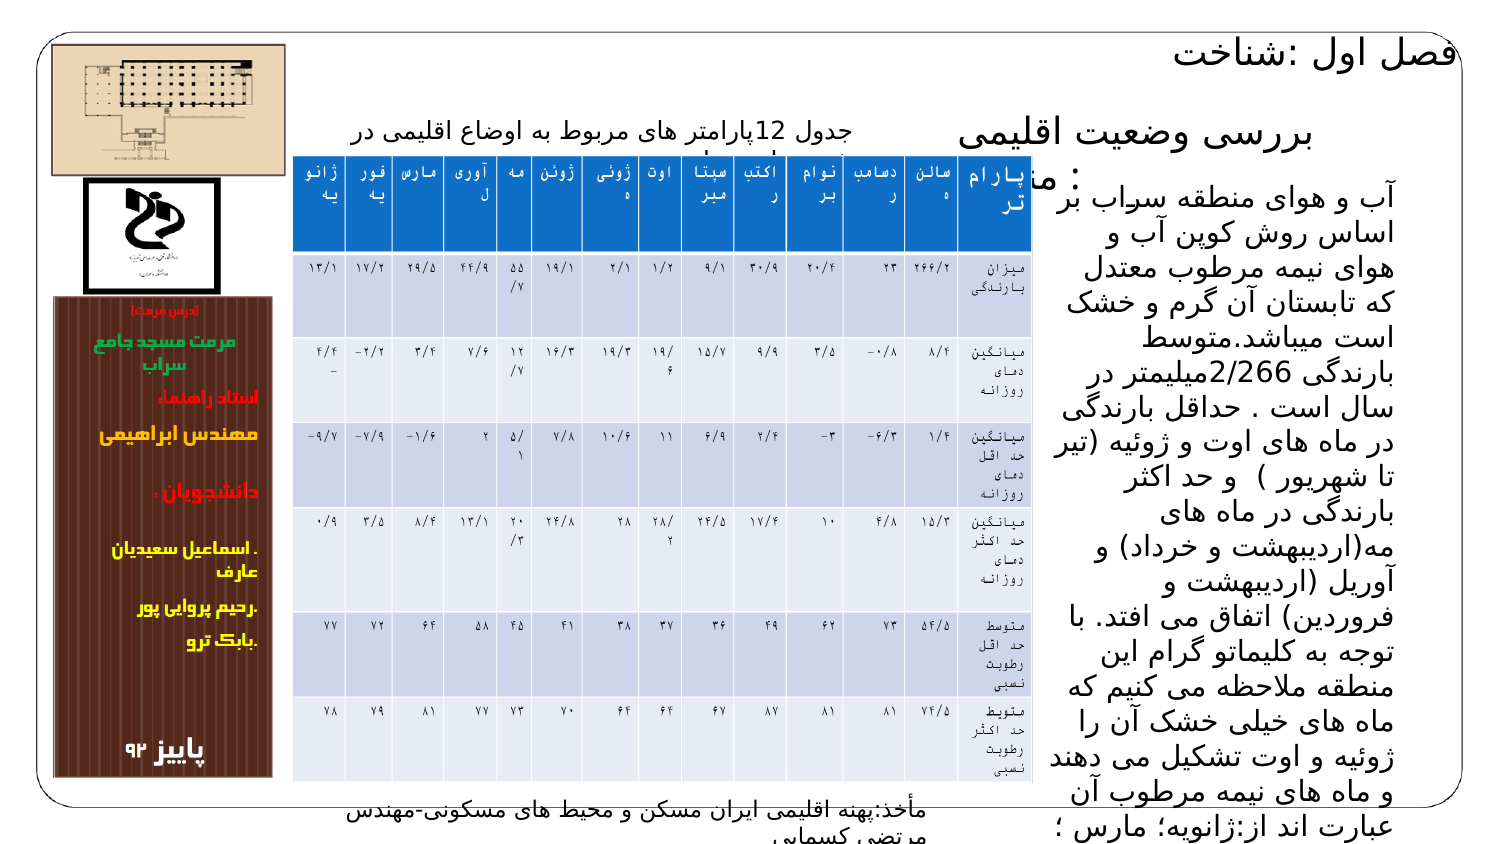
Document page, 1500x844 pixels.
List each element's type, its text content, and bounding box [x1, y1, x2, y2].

text_box جدول 12پارامتر های مربوط به اوضاع اقلیمی در شهرستان سراب. [291, 107, 868, 152]
text_box مأخذ:پهنه اقلیمی ایران مسکن و محیط های مسکونی-مهندس مرتضی کسمایی [264, 787, 943, 844]
picture [0, 0, 1500, 844]
text_box فصل اول :شناخت [1157, 20, 1473, 80]
text_box بررسی وضعیت اقلیمی منطقه : [942, 99, 1410, 170]
text_box آب و هوای منطقه سراب بر اساس روش کوپن آب و هوای نیمه مرطوب معتدل که تابستان آن گرم و خشک است میباشد.متوسط بارندگی 2/266میلیمتر در سال است . حداقل بارندگی در ماه های اوت و ژوئیه (تیر تا شهریور ) و حد اکثر بارندگی در ماه های مه(اردیبهشت و خرداد) و آوریل (اردیبهشت و فروردین) اتفاق می افتد. با توجه به کلیماتو گرام این منطقه ملاحظه می کنیم که ماه های خیلی خشک آن را ژوئیه و اوت تشکیل می دهند و ماه های نیمه مرطوب آن عبارت اند از:ژانویه؛ مارس ؛ اکتبر سپتامبر ؛ مه؛ژوئن و ماه های مرطوب منطقه عبارتند از:آوریل ؛دسامبر؛نوامبر هستند. میزان بارندگی در منطقه حدودأ 2/266میلی متر و تبخیر حقیقی آن حدود 322میلی متر می باشد. [1033, 170, 1410, 844]
